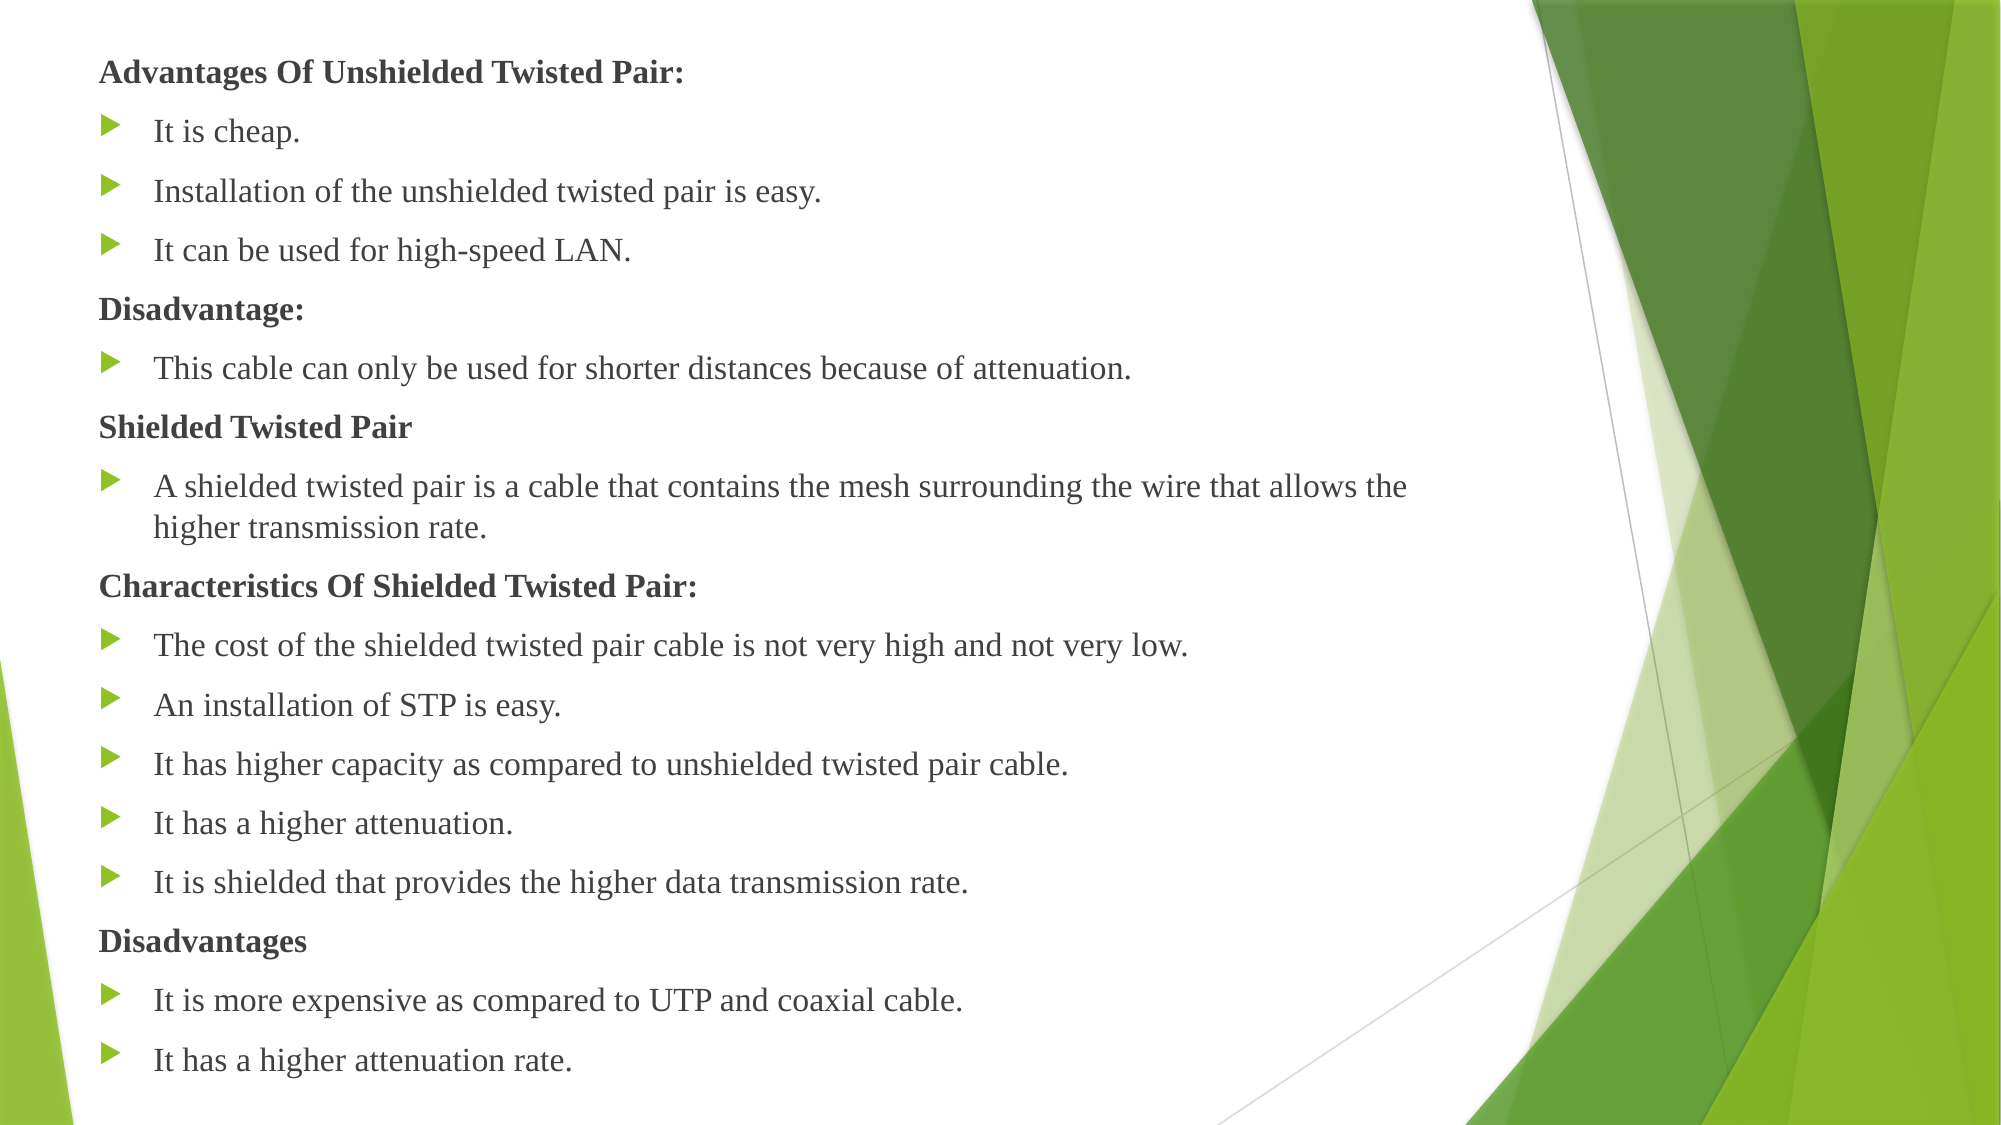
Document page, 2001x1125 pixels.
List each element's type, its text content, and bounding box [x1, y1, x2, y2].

list Advantages Of Unshielded Twisted Pair: It is cheap. Installation of the unshielded twisted pair is easy. It can be used for high-speed LAN. Disadvantage: This cable can only be used for shorter distances because of attenuation. Shielded Twisted Pair A shielded twisted pair is a cable that contains the mesh surrounding the wire that allows the higher transmission rate. Characteristics Of Shielded Twisted Pair: The cost of the shielded twisted pair cable is not very high and not very low. An installation of STP is easy. It has higher capacity as compared to unshielded twisted pair cable. It has a higher attenuation. It is shielded that provides the higher data transmission rate. Disadvantages It is more expensive as compared to UTP and coaxial cable. It has a higher attenuation rate. [83, 42, 1494, 1092]
